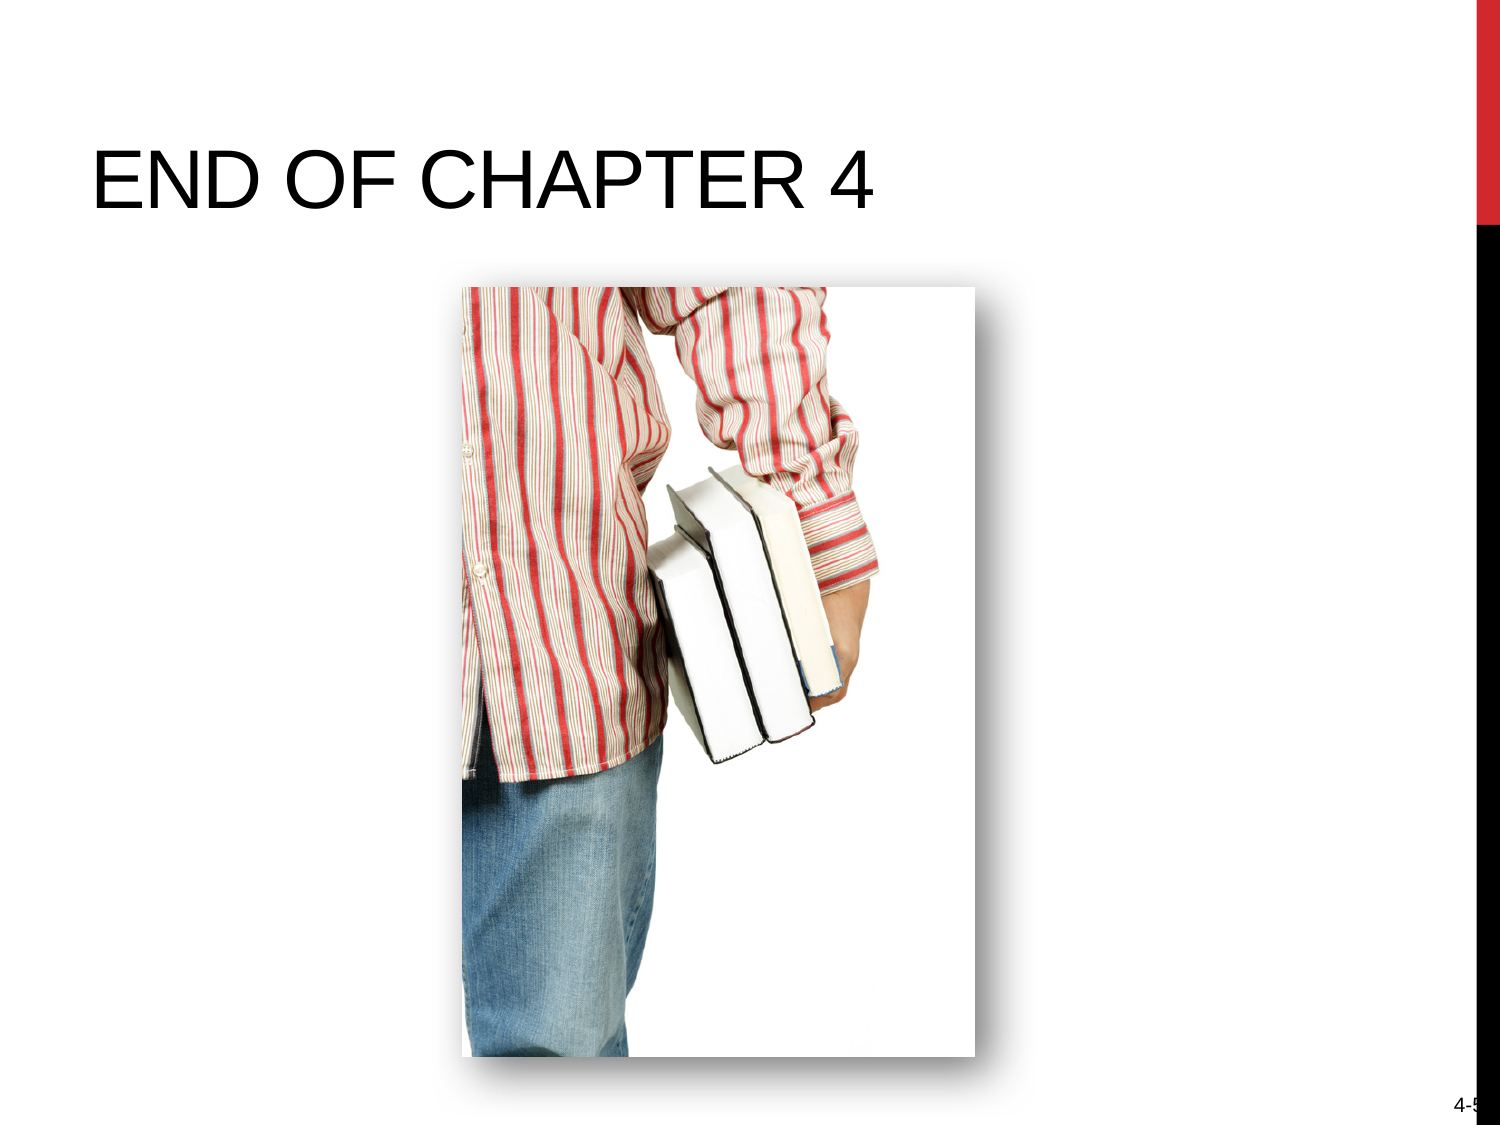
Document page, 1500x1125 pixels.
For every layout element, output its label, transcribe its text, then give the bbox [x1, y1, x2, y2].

picture [461, 286, 976, 1057]
title End of Chapter 4 [75, 45, 1363, 233]
text_box 4-55 [1367, 1084, 1500, 1125]
